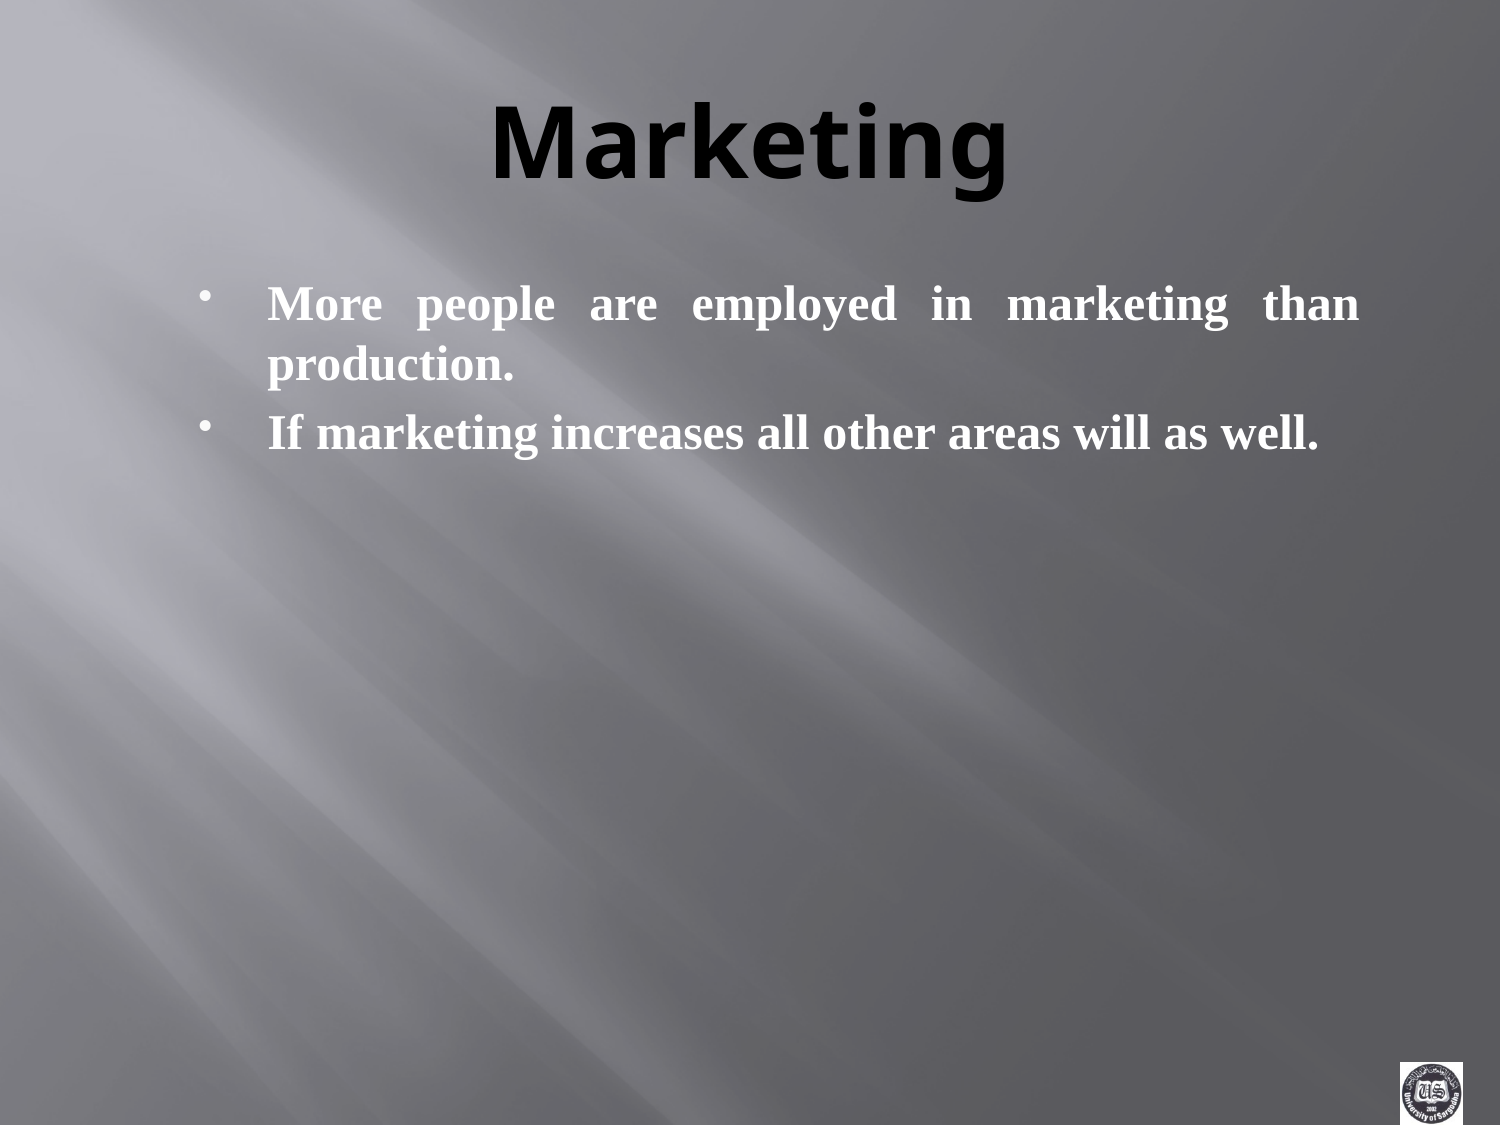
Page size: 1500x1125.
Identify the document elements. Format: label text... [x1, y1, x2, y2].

picture [1399, 1061, 1463, 1125]
list More people are employed in marketing than production. If marketing increases all other areas will as well. [162, 262, 1375, 563]
title Marketing [75, 45, 1425, 233]
